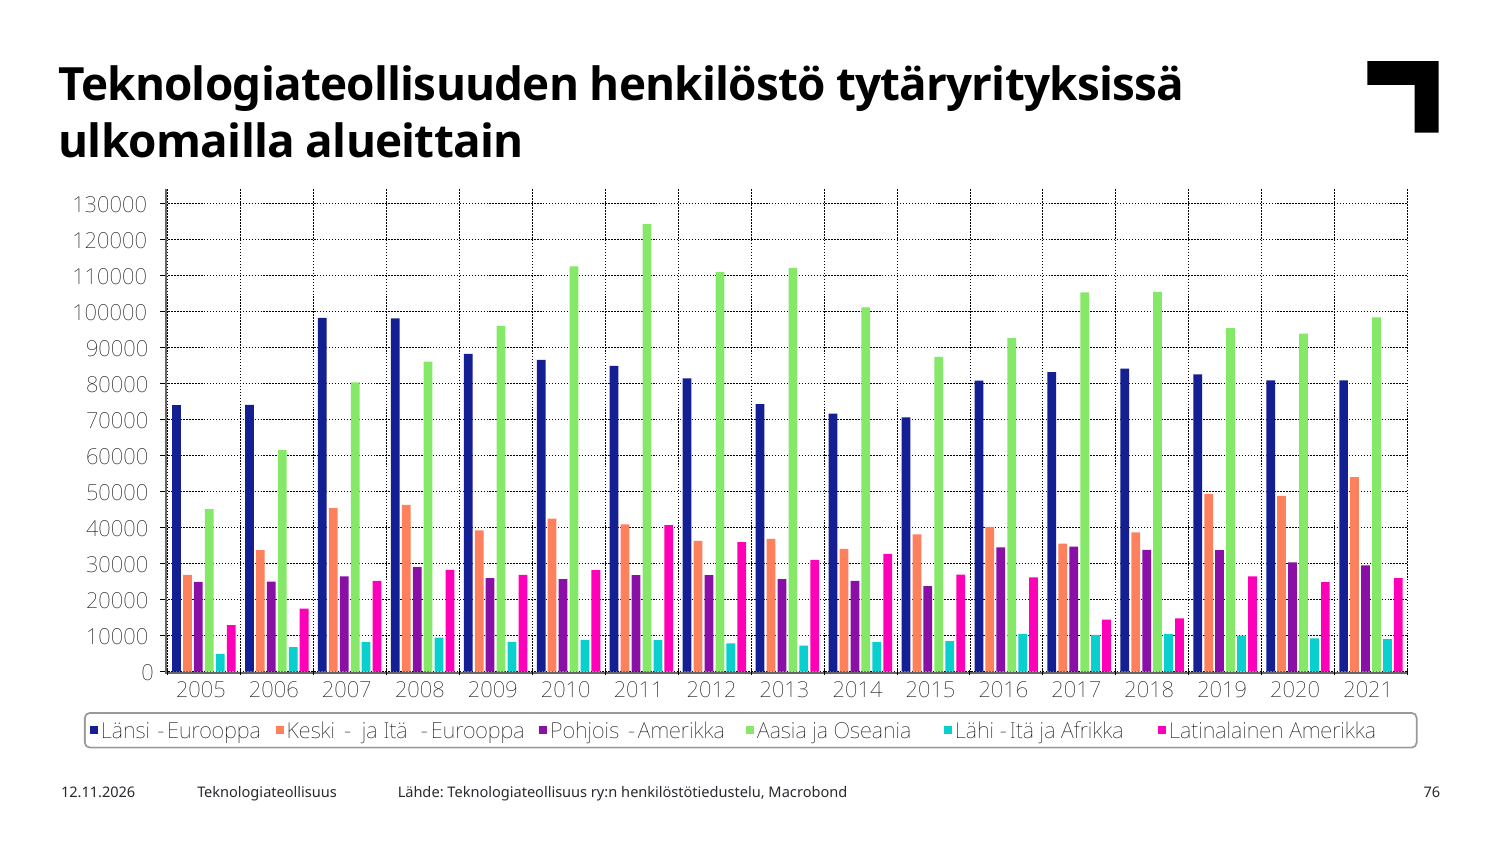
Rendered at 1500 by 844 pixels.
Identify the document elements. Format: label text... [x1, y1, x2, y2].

list Teknologiateollisuuden henkilöstö tytäryrityksissä ulkomailla alueittain [41, 46, 1353, 153]
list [63, 181, 1438, 762]
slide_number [46, 775, 182, 803]
slide_number 76 [1313, 775, 1456, 803]
list Lähde: Teknologiateollisuus ry:n henkilöstötiedustelu, Macrobond [382, 775, 987, 812]
footer Teknologiateollisuus [182, 775, 382, 803]
